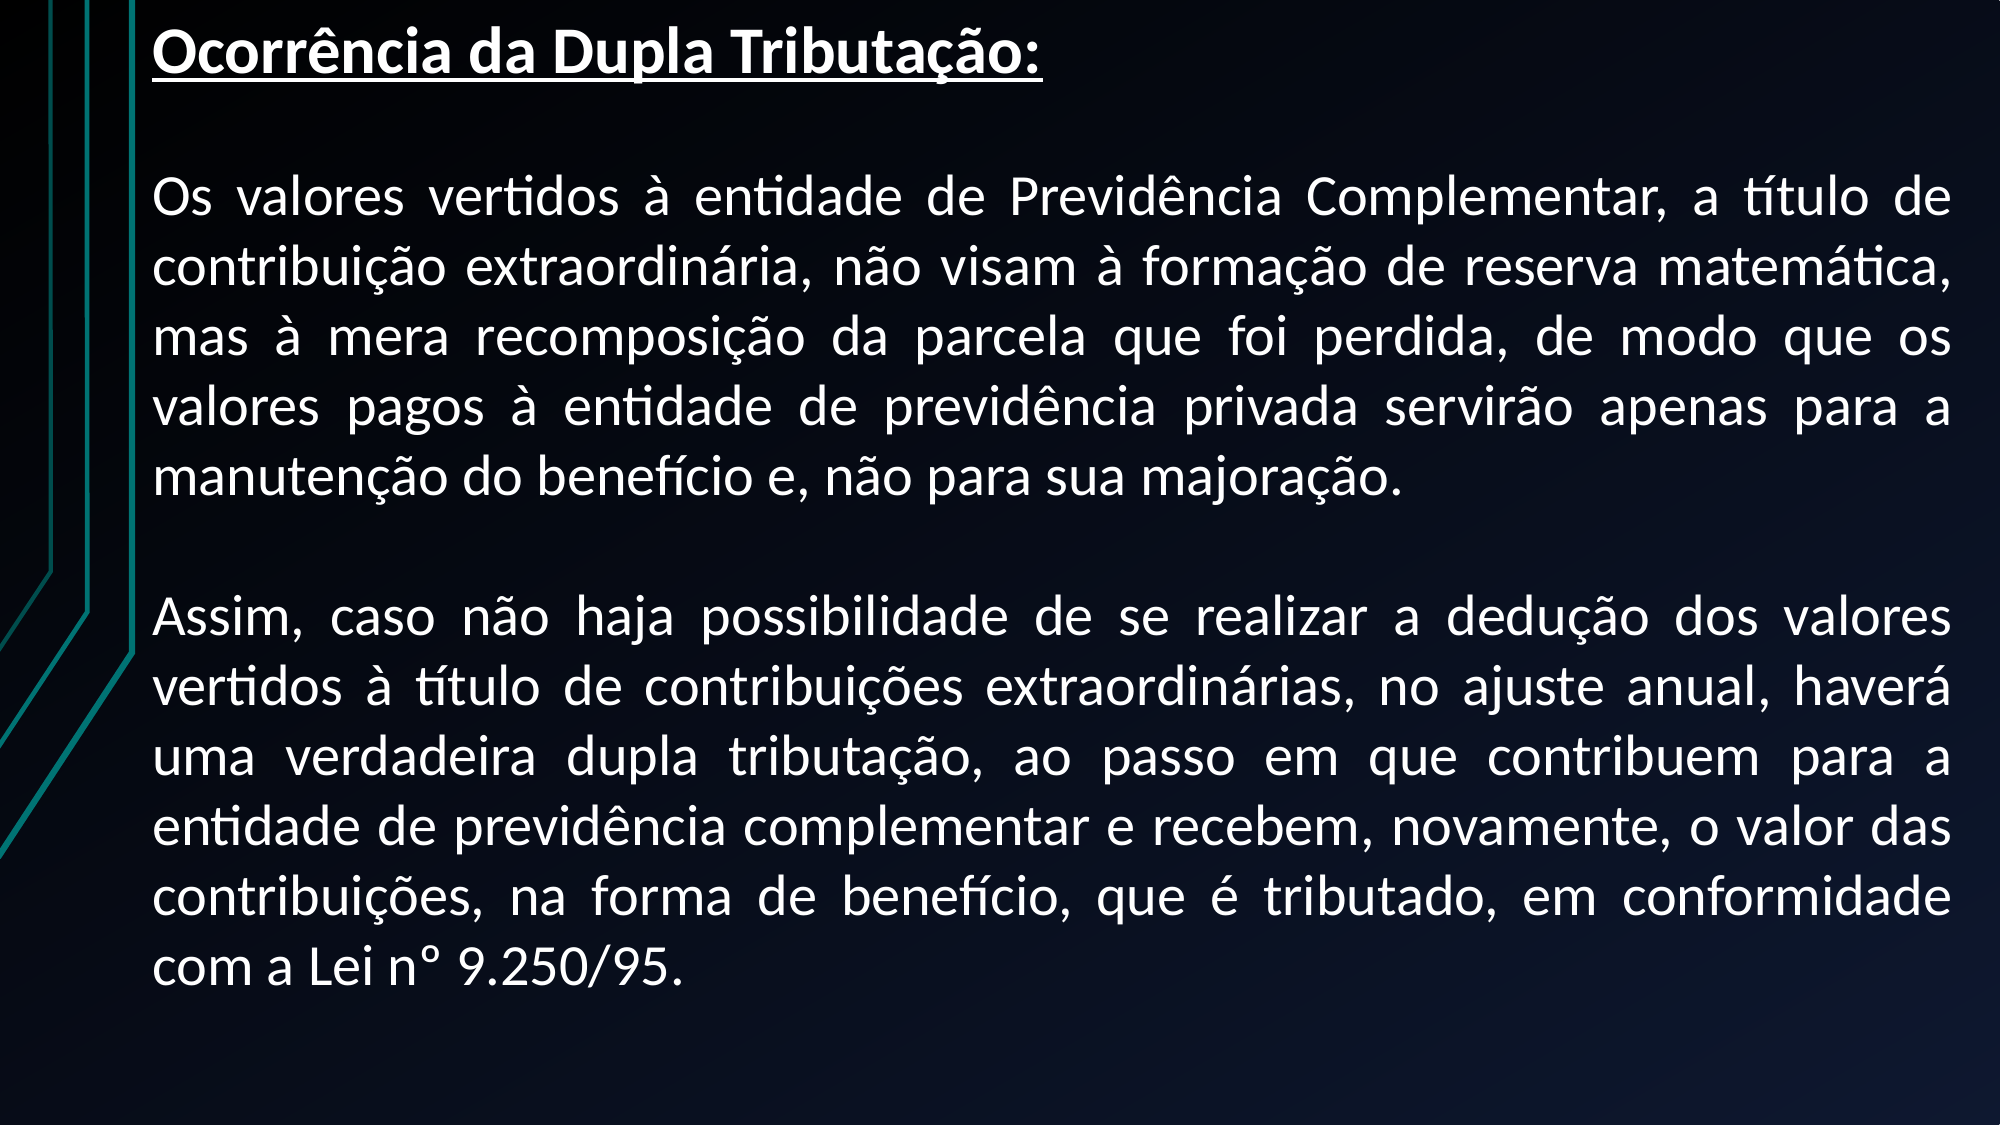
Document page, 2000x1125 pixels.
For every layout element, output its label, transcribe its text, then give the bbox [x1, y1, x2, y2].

text_box Ocorrência da Dupla Tributação: Os valores vertidos à entidade de Previdência Complementar, a título de contribuição extraordinária, não visam à formação de reserva matemática, mas à mera recomposição da parcela que foi perdida, de modo que os valores pagos à entidade de previdência privada servirão apenas para a manutenção do benefício e, não para sua majoração. Assim, caso não haja possibilidade de se realizar a dedução dos valores vertidos à título de contribuições extraordinárias, no ajuste anual, haverá uma verdadeira dupla tributação, ao passo em que contribuem para a entidade de previdência complementar e recebem, novamente, o valor das contribuições, na forma de benefício, que é tributado, em conformidade com a Lei nº 9.250/95. [137, 0, 1969, 1085]
